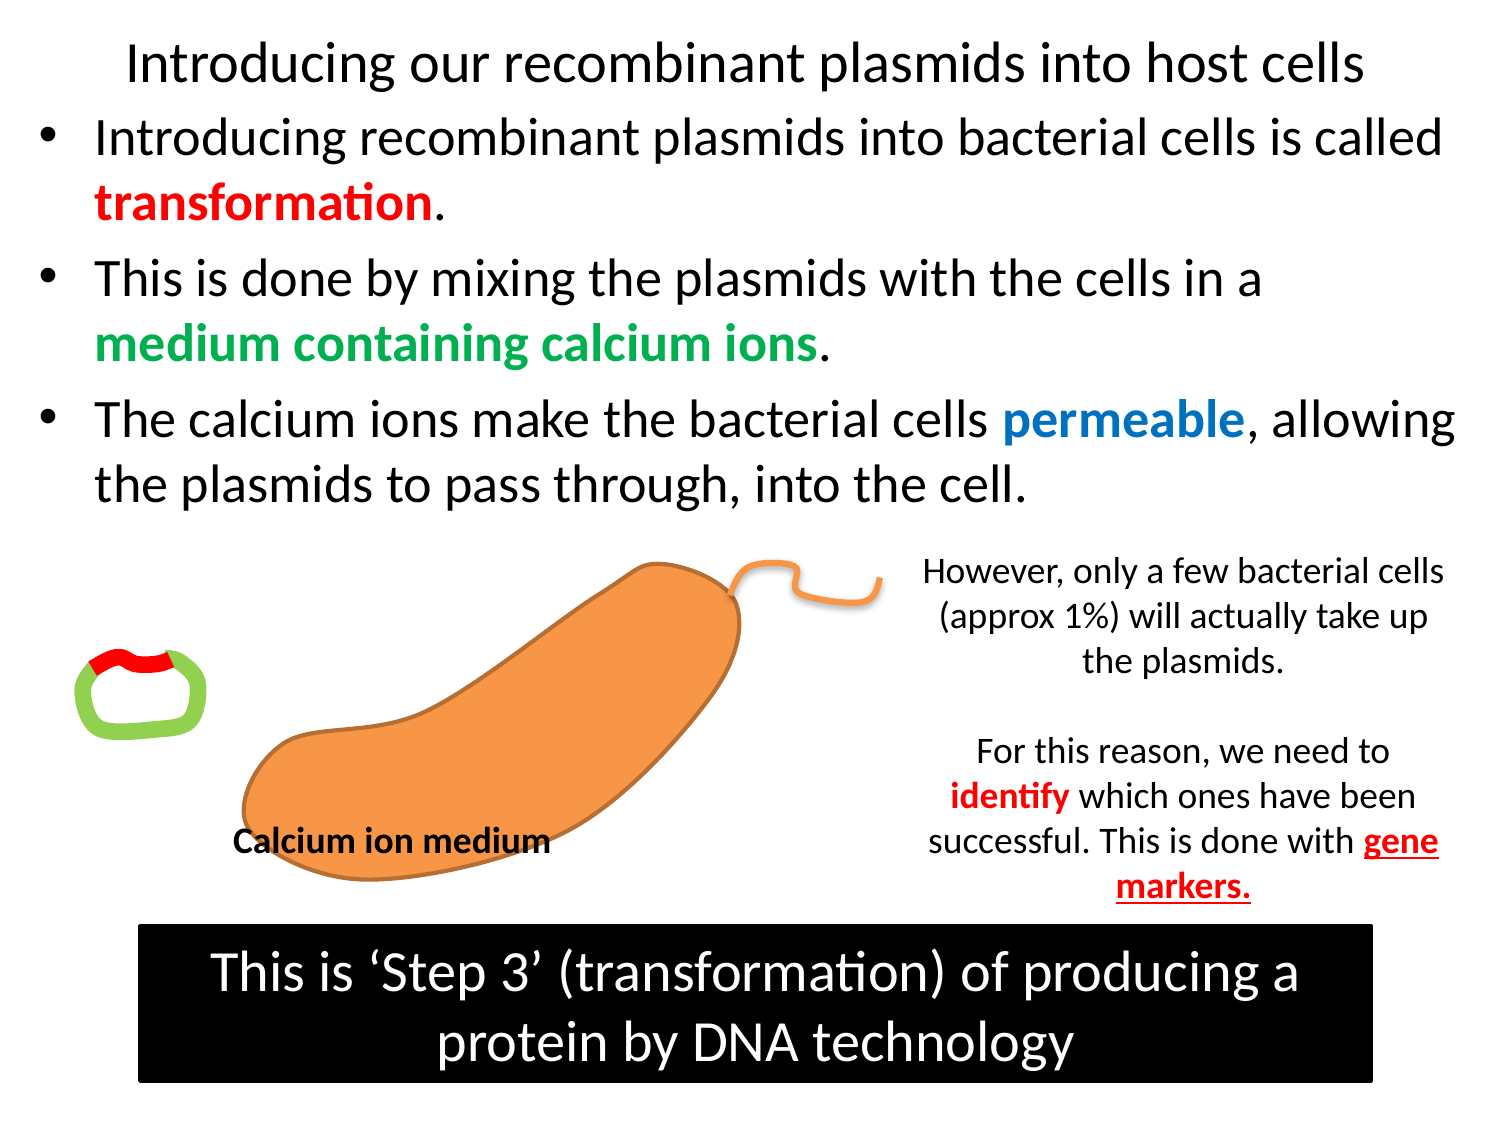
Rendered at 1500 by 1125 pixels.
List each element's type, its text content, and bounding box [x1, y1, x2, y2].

text_box [726, 559, 883, 606]
list Introducing recombinant plasmids into bacterial cells is called transformation. This is done by mixing the plasmids with the cells in a medium containing calcium ions. The calcium ions make the bacterial cells permeable, allowing the plasmids to pass through, into the cell. [23, 93, 1477, 1125]
text_box [303, 869, 465, 882]
title Introducing our recombinant plasmids into host cells [70, 35, 1421, 84]
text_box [81, 655, 200, 735]
text_box This is ‘Step 3’ (transformation) of producing a protein by DNA technology [138, 924, 1373, 1083]
text_box [241, 561, 742, 808]
text_box However, only a few bacterial cells (approx 1%) will actually take up the plasmids. For this reason, we need to identify which ones have been successful. This is done with gene markers. [902, 538, 1465, 914]
text_box Calcium ion medium [128, 808, 657, 869]
